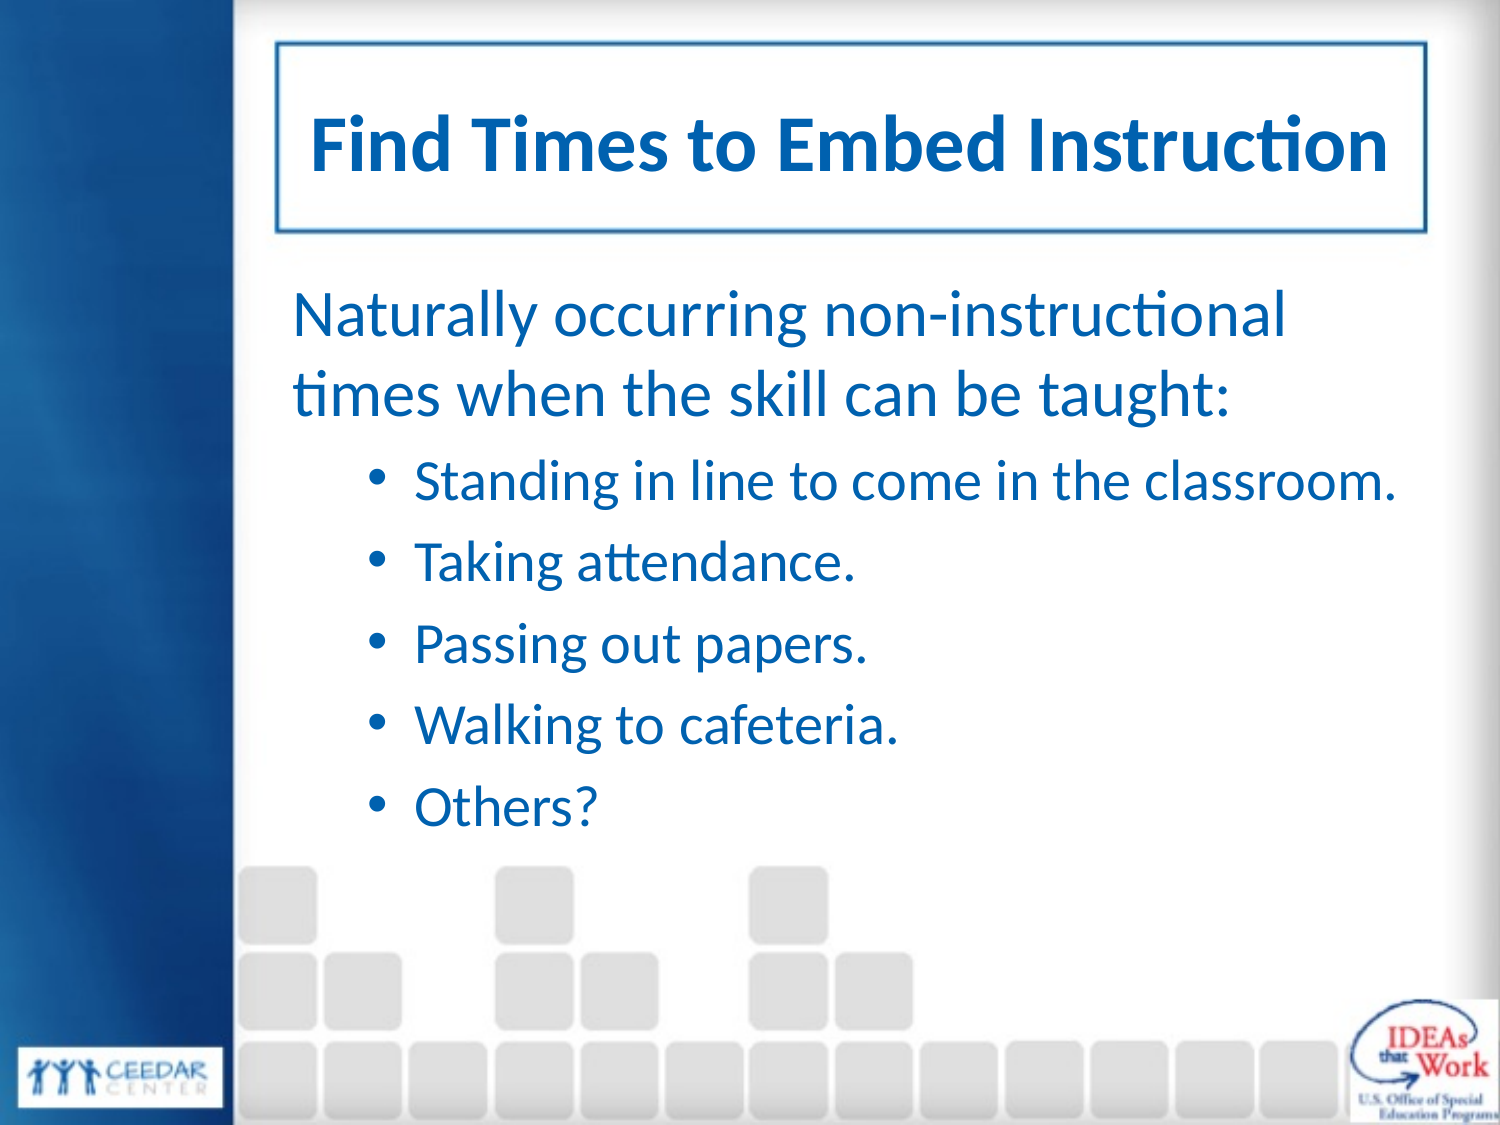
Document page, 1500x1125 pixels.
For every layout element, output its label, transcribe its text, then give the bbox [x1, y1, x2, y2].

title Find Times to Embed Instruction [277, 45, 1425, 233]
list Naturally occurring non-instructional times when the skill can be taught: Standing in line to come in the classroom. Taking attendance. Passing out papers. Walking to cafeteria. Others? [277, 262, 1425, 1005]
picture [0, 0, 1500, 1125]
